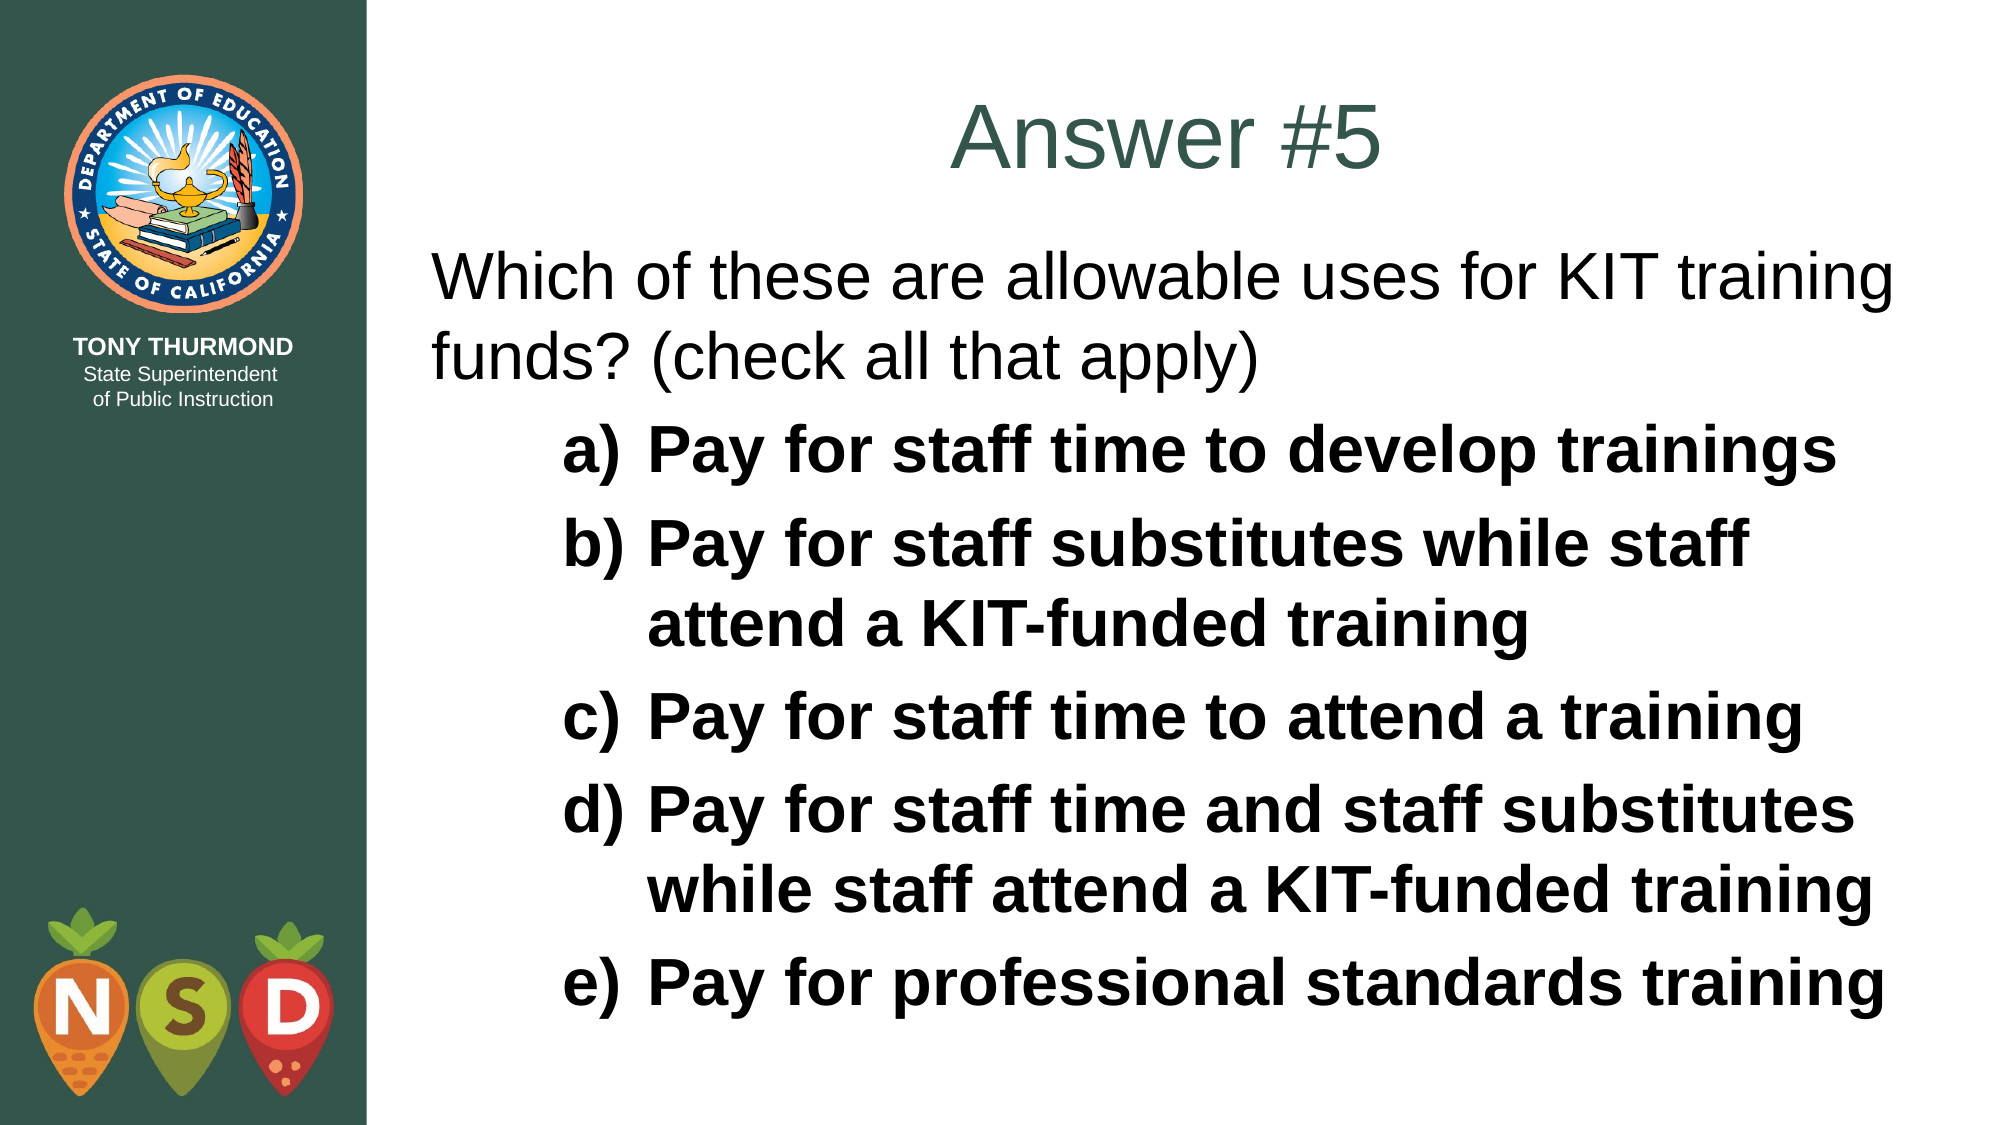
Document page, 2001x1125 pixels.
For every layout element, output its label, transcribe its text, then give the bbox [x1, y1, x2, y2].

title Answer #5 [416, 37, 1917, 225]
picture [64, 74, 303, 313]
list Which of these are allowable uses for KIT training funds? (check all that apply) Pay for staff time to develop trainings Pay for staff substitutes while staff attend a KIT-funded training Pay for staff time to attend a training Pay for staff time and staff substitutes while staff attend a KIT-funded training Pay for professional standards training [416, 225, 1917, 1125]
picture [13, 892, 354, 1108]
